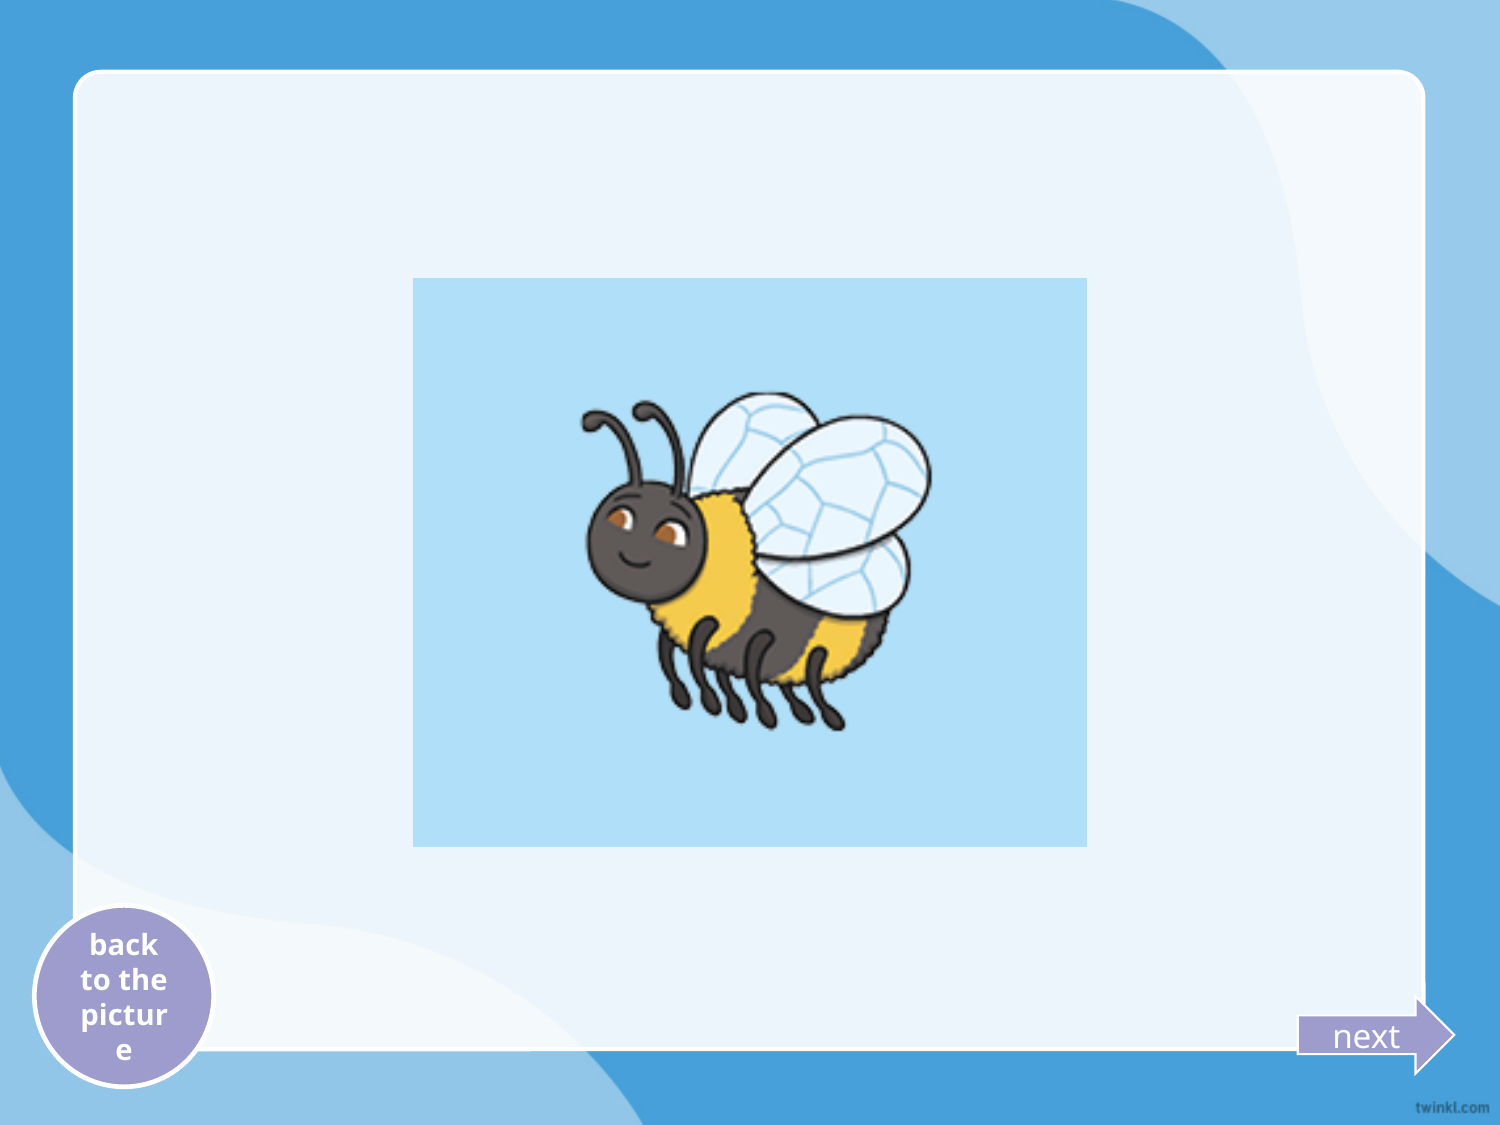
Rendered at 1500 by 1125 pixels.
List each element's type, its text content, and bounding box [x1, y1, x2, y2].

picture [0, 0, 1500, 1125]
text_box next [1296, 993, 1456, 1077]
text_box back to the picture [33, 904, 215, 1088]
